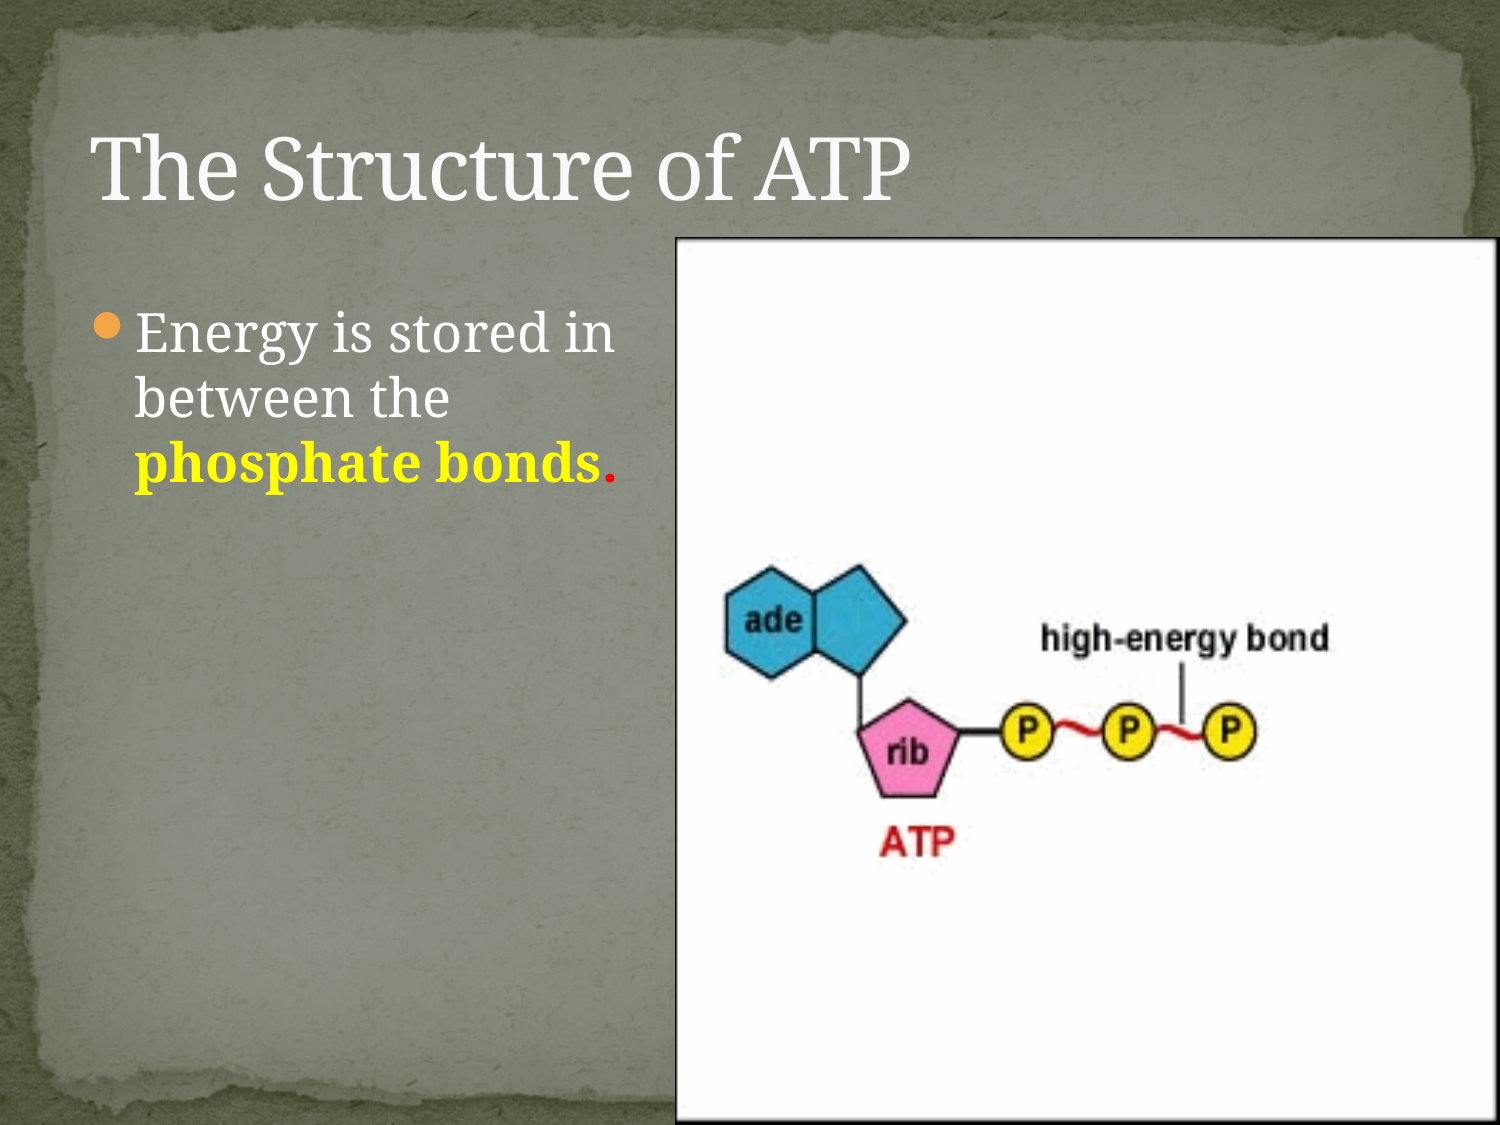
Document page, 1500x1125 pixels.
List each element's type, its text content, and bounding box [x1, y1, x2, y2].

title The Structure of ATP [74, 24, 1425, 225]
picture [675, 237, 1500, 1125]
list Energy is stored in between the phosphate bonds. [75, 291, 664, 1050]
